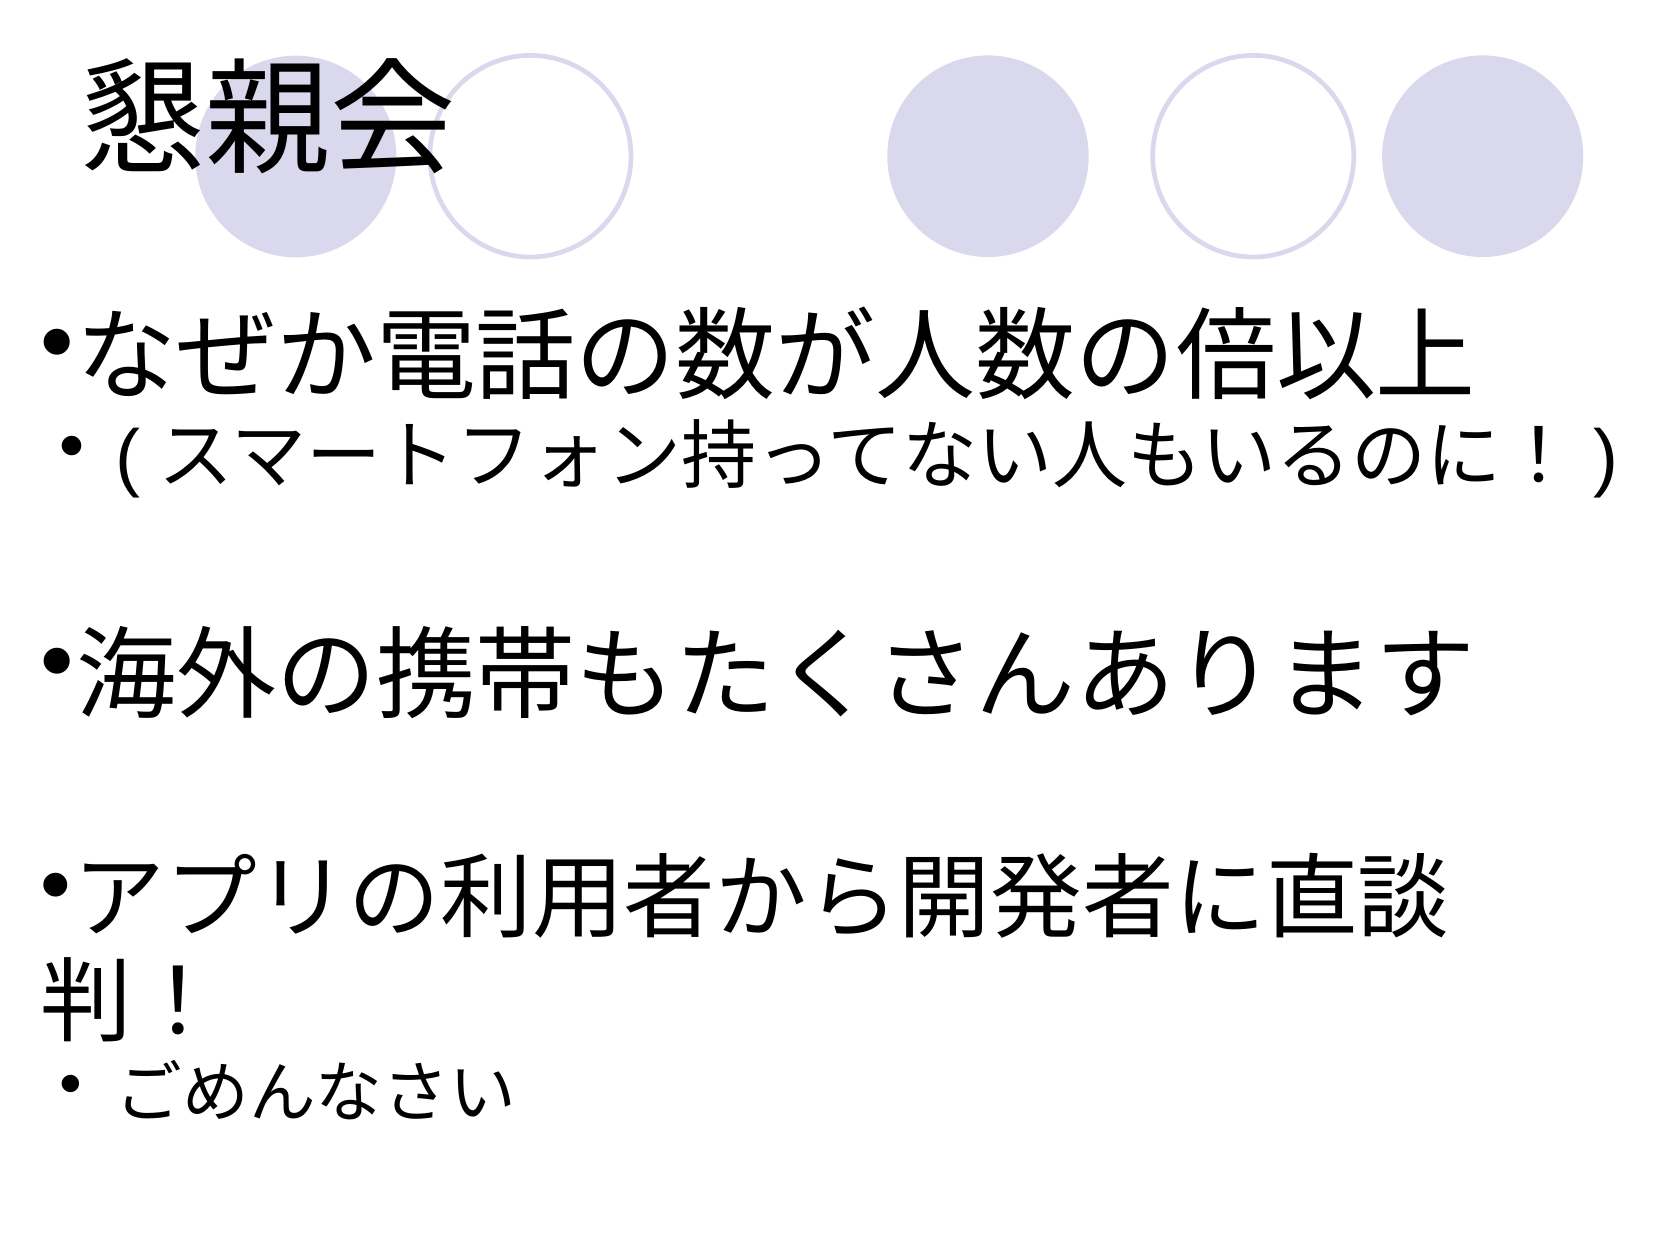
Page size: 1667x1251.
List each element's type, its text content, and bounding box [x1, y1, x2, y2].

title 懇親会 [40, 49, 1627, 201]
list なぜか電話の数が人数の倍以上 (スマートフォン持ってない人もいるのに！) 海外の携帯もたくさんあります アプリの利用者から開発者に直談判！ ごめんなさい [40, 299, 1627, 1201]
